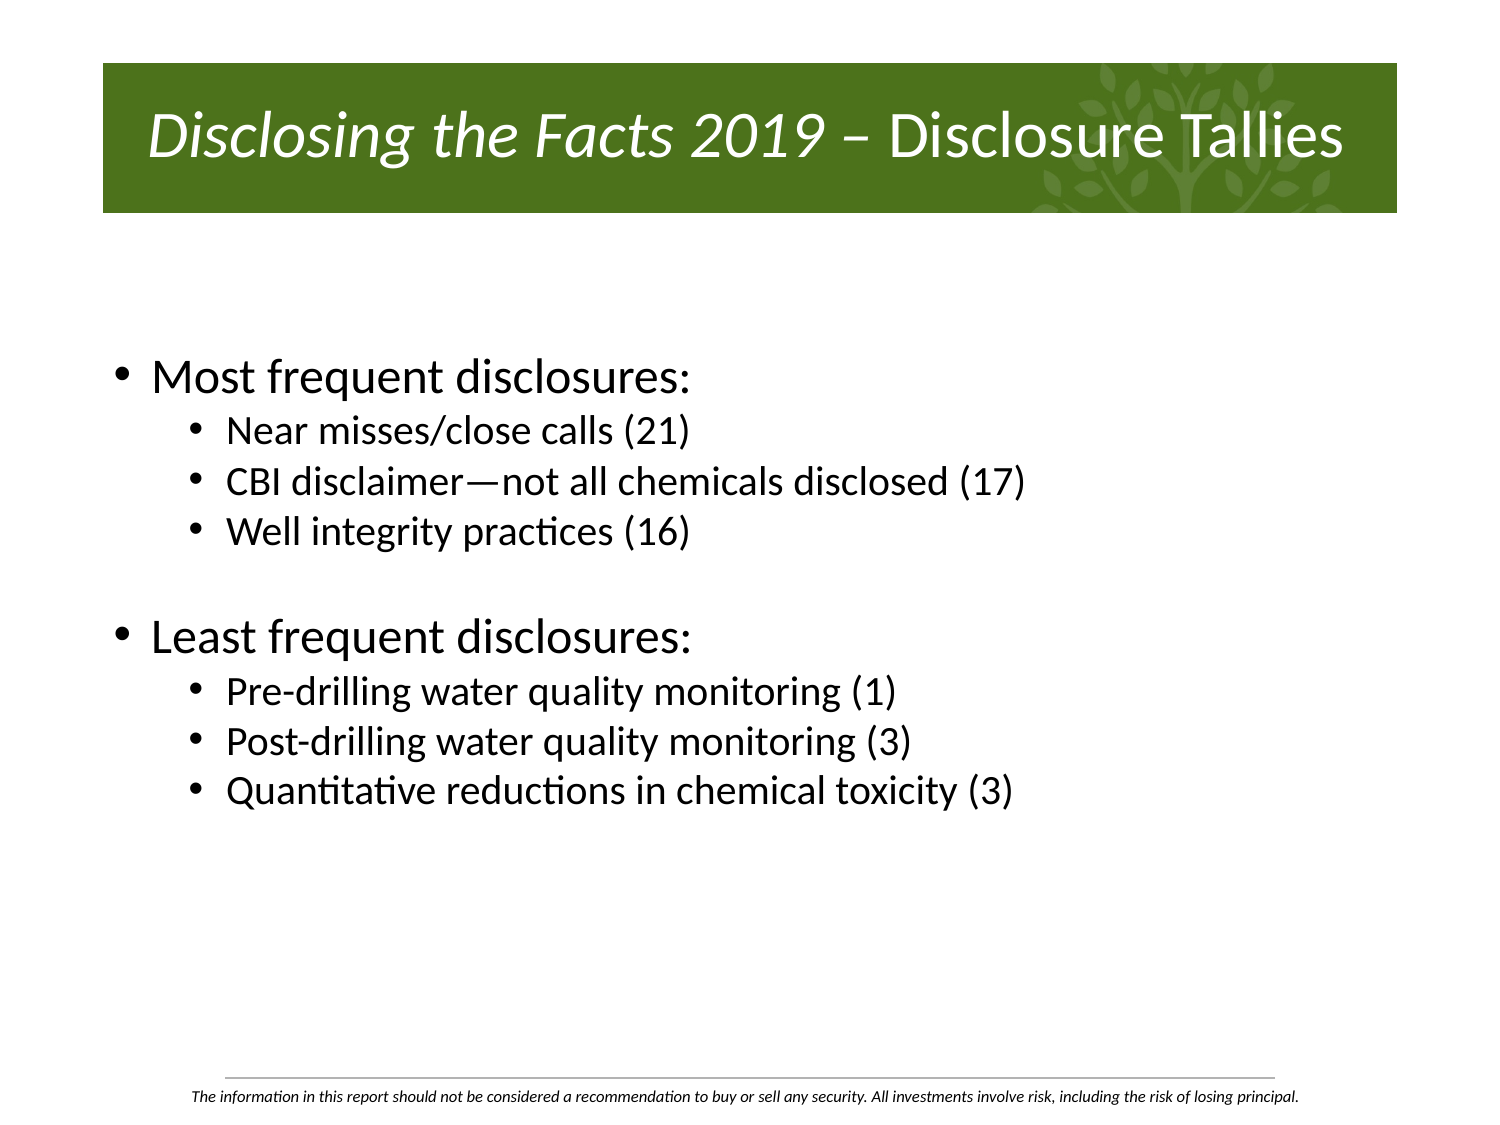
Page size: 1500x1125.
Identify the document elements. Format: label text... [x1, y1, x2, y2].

list Most frequent disclosures: Near misses/close calls (21) CBI disclaimer—not all chemicals disclosed (17) Well integrity practices (16) Least frequent disclosures: Pre-drilling water quality monitoring (1) Post-drilling water quality monitoring (3) Quantitative reductions in chemical toxicity (3) [98, 335, 1353, 1050]
picture [102, 62, 1398, 213]
text_box The information in this report should not be considered a recommendation to buy or sell any security. All investments involve risk, including the risk of losing principal. [176, 1078, 1353, 1125]
